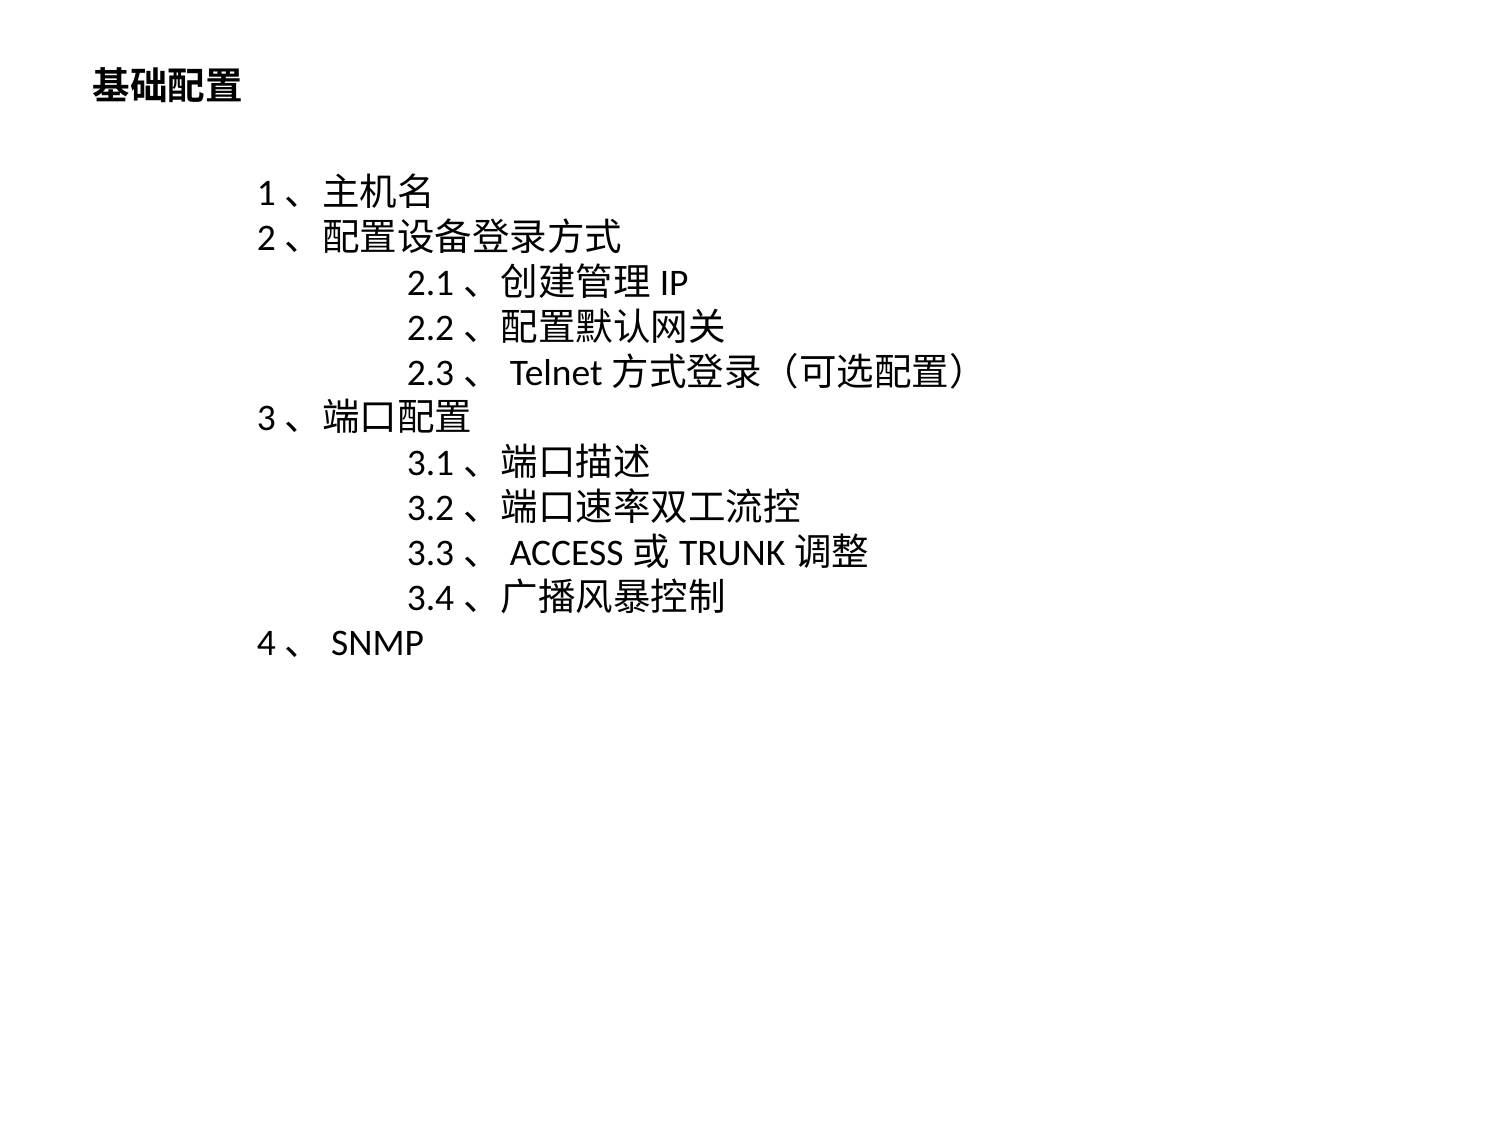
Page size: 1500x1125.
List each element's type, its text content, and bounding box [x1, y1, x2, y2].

text_box 基础配置 [78, 54, 258, 115]
text_box 1、主机名 2、配置设备登录方式 2.1、创建管理IP 2.2、配置默认网关 2.3、Telnet方式登录（可选配置） 3、端口配置 3.1、端口描述 3.2、端口速率双工流控 3.3、ACCESS或TRUNK调整 3.4、广播风暴控制 4、SNMP [242, 160, 1338, 671]
